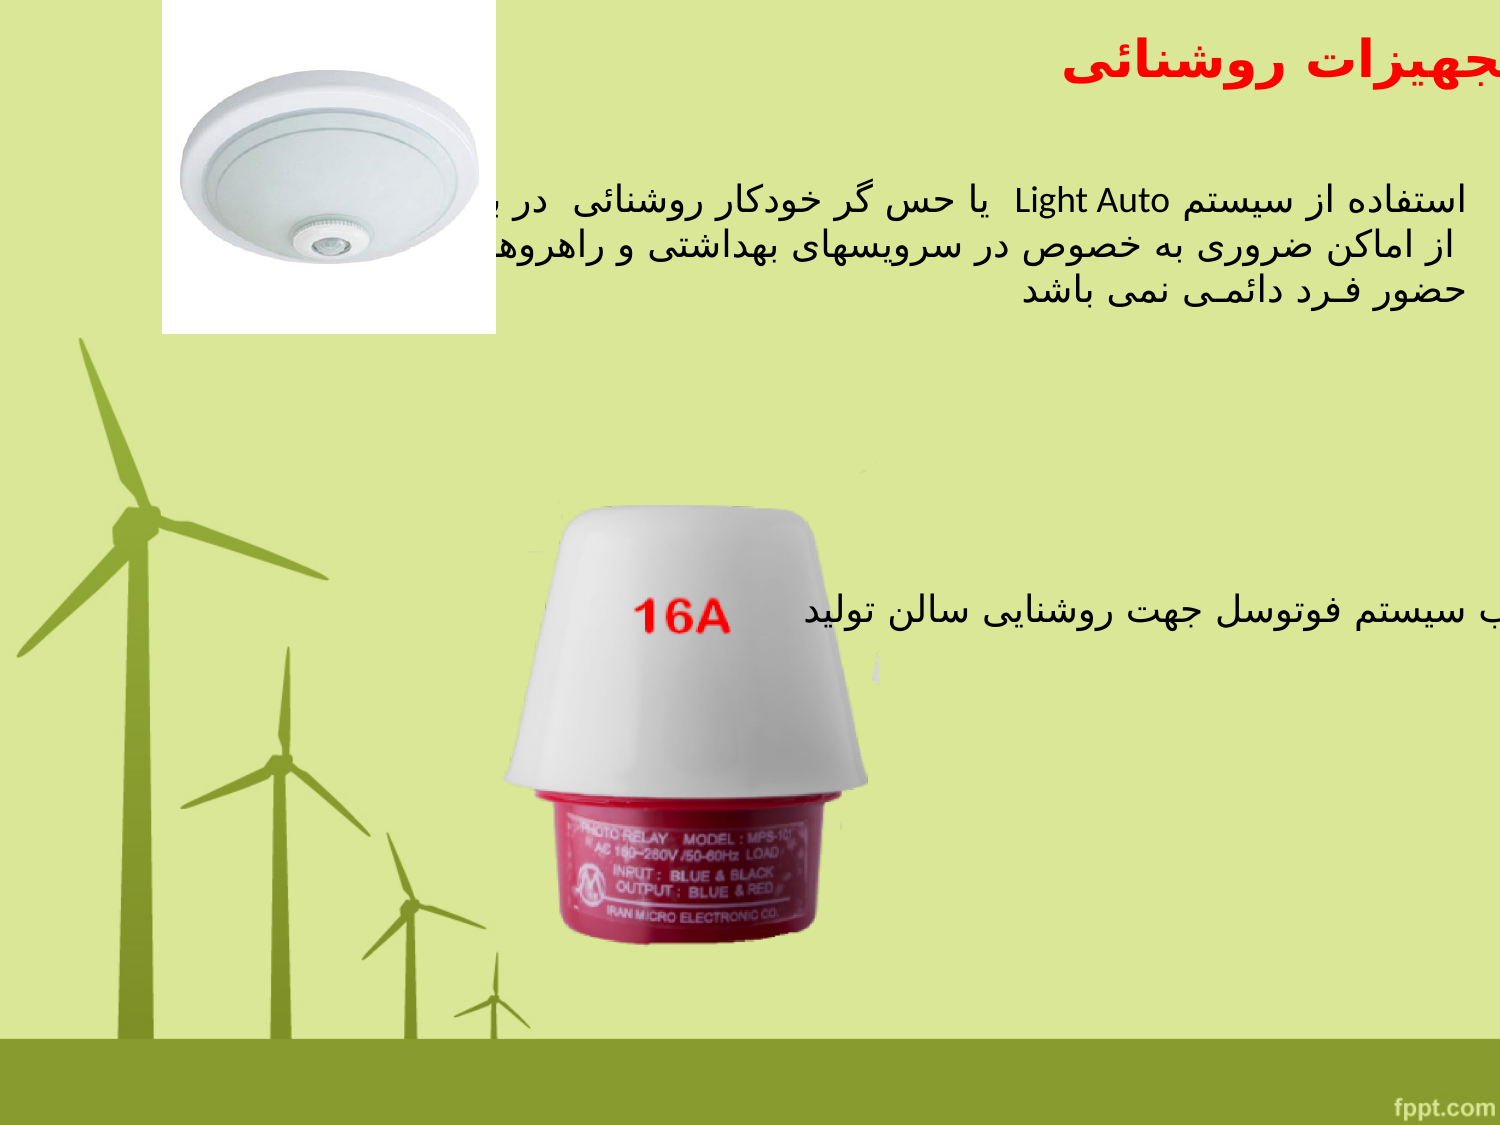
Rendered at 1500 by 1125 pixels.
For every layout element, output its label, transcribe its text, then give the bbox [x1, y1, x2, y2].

picture [0, 0, 1500, 1125]
text_box تجهیزات روشنائی [1028, 17, 1500, 95]
text_box نصب سیستم فوتوسل جهت روشنایی سالن تولید [957, 578, 1500, 638]
text_box استفاده از سیستم Light Auto یا حس گر خودکار روشنائی در برخی از اماکن ضروری به خصوص در سرویسهای بهداشتی و راهروها که حضور فـرد دائمـی نمی باشد [230, 78, 1483, 408]
